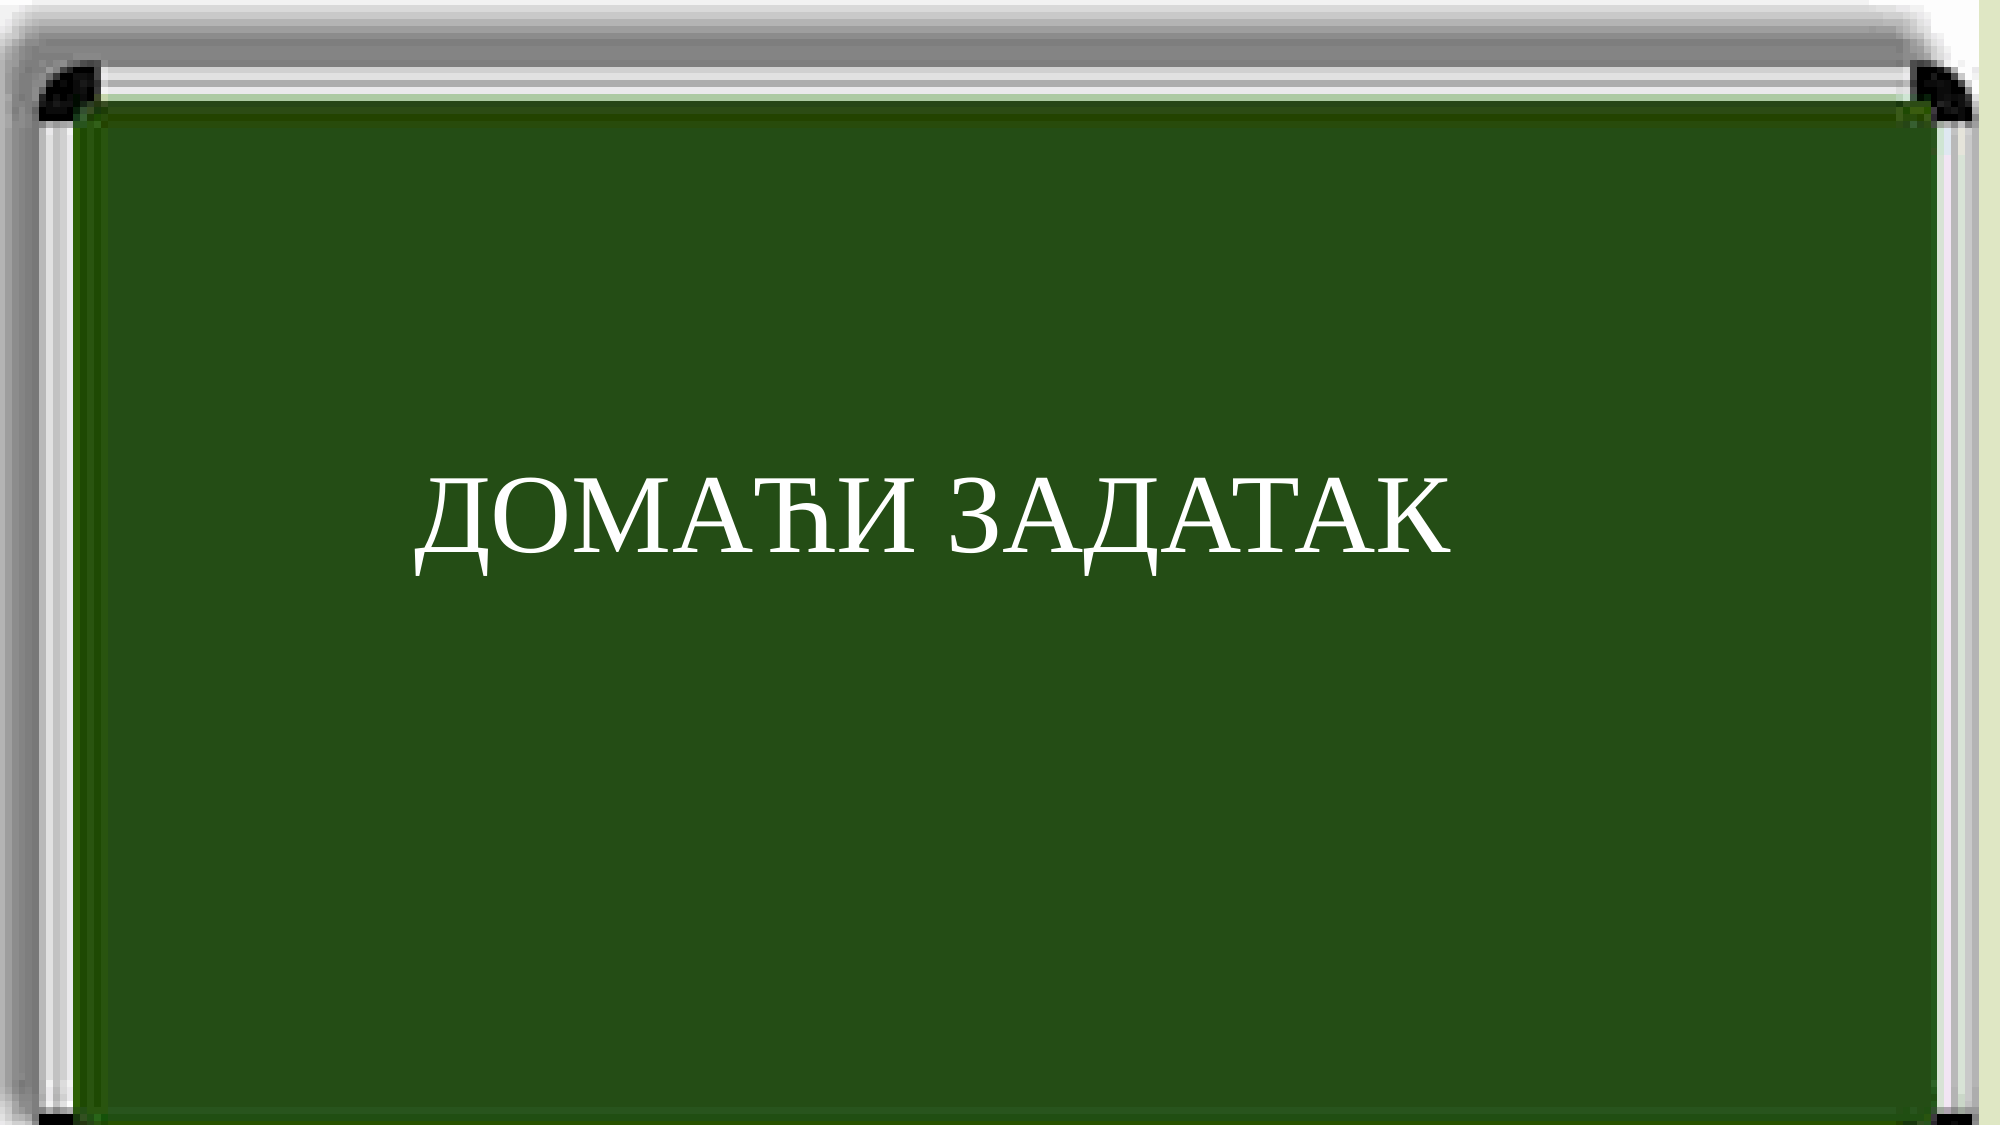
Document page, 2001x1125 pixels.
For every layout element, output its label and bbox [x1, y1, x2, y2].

list [0, 0, 1979, 1125]
